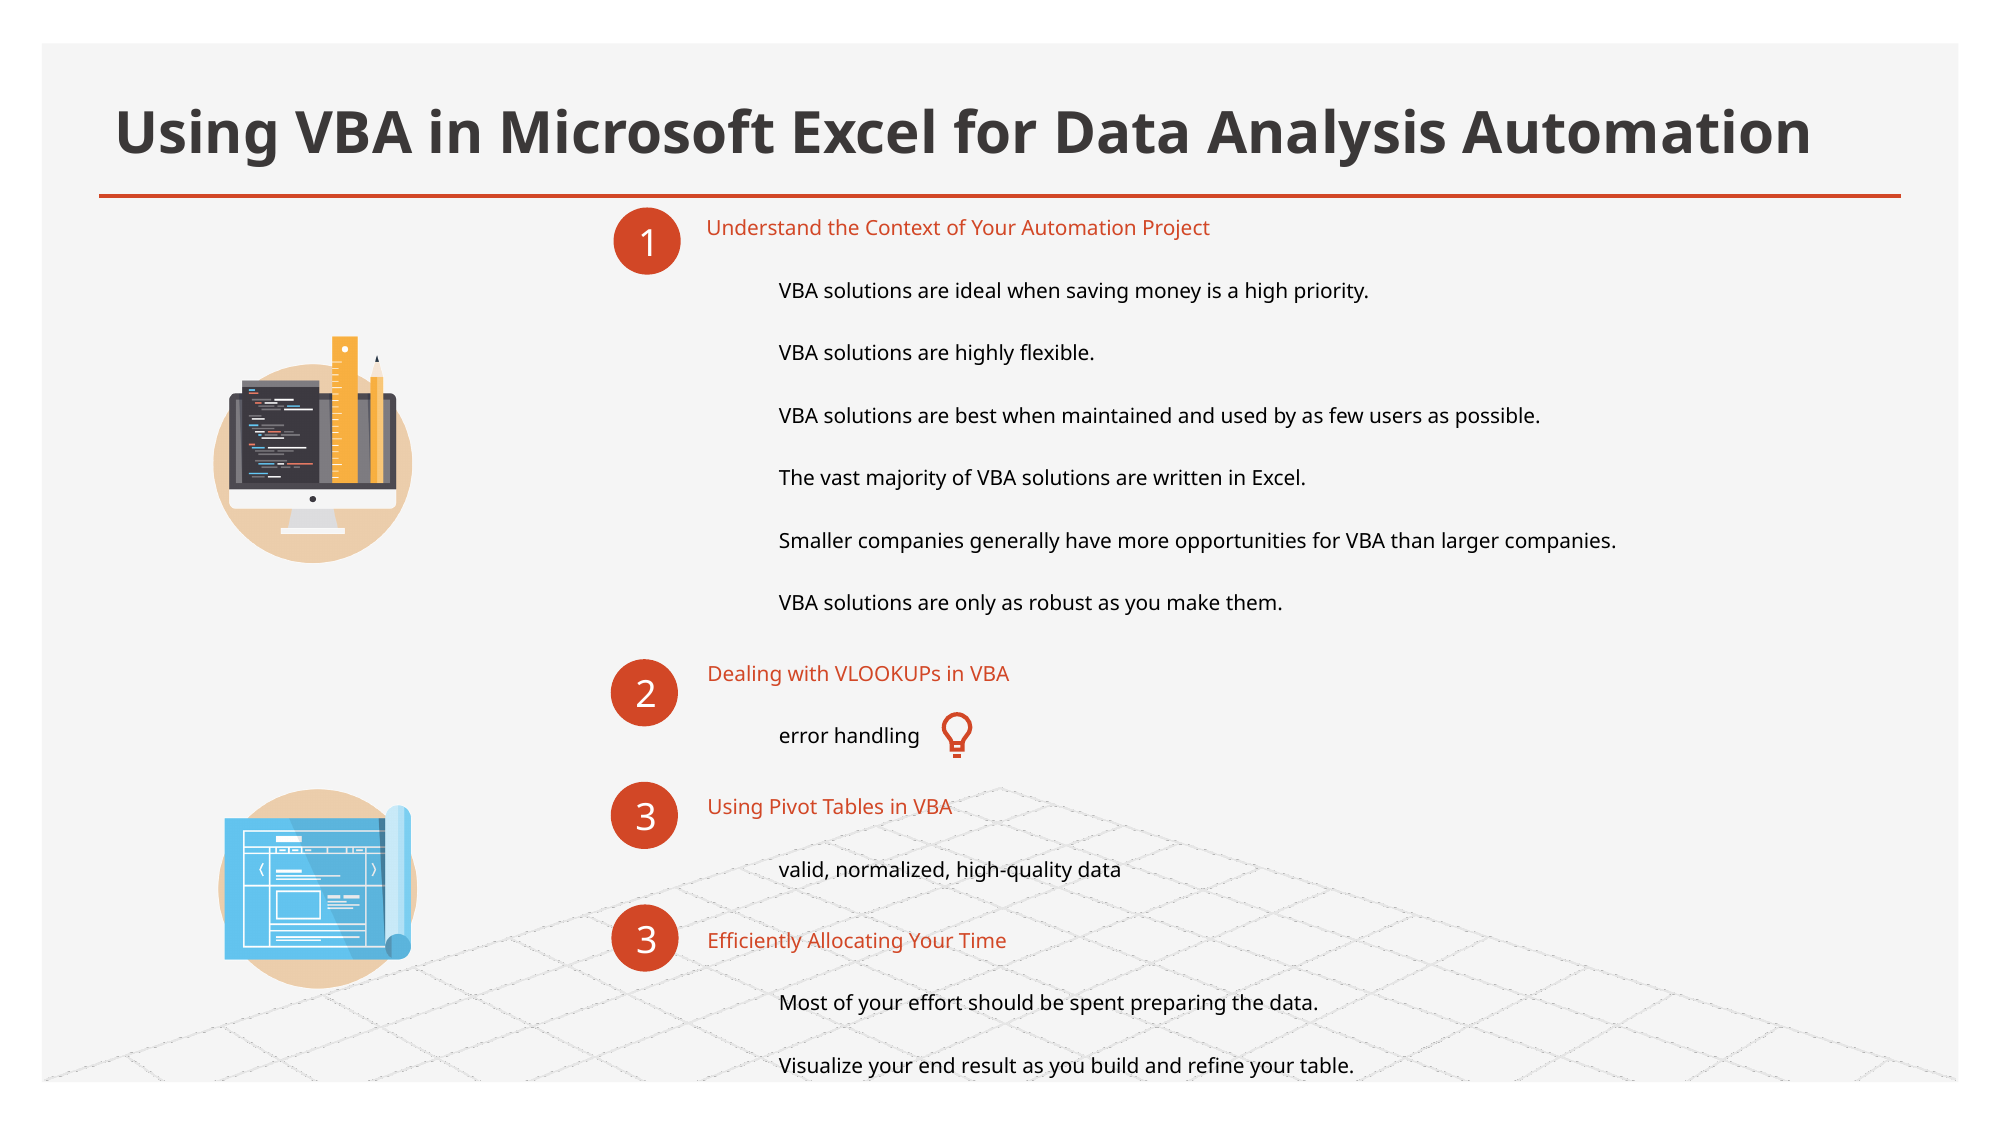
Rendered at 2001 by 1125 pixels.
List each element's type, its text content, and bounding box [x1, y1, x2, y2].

picture [44, 742, 1956, 1081]
text_box 2 [609, 658, 679, 728]
title Using VBA in Microsoft Excel for Data Analysis Automation [99, 73, 1901, 197]
text_box 3 [609, 780, 679, 851]
text_box 3 [610, 903, 680, 973]
picture [186, 316, 420, 595]
list Understand the Context of Your Automation Project VBA solutions are ideal when saving money is a high priority. VBA solutions are highly flexible. VBA solutions are best when maintained and used by as few users as possible. The vast majority of VBA solutions are written in Excel. Smaller companies generally have more opportunities for VBA than larger companies. VBA solutions are only as robust as you make them. Dealing with VLOOKUPs in VBA error handling Using Pivot Tables in VBA valid, normalized, high-quality data Efficiently Allocating Your Time Most of your effort should be spent preparing the data. Visualize your end result as you build and refine your table. [691, 207, 1681, 1012]
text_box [941, 712, 973, 758]
text_box 1 [612, 206, 682, 276]
